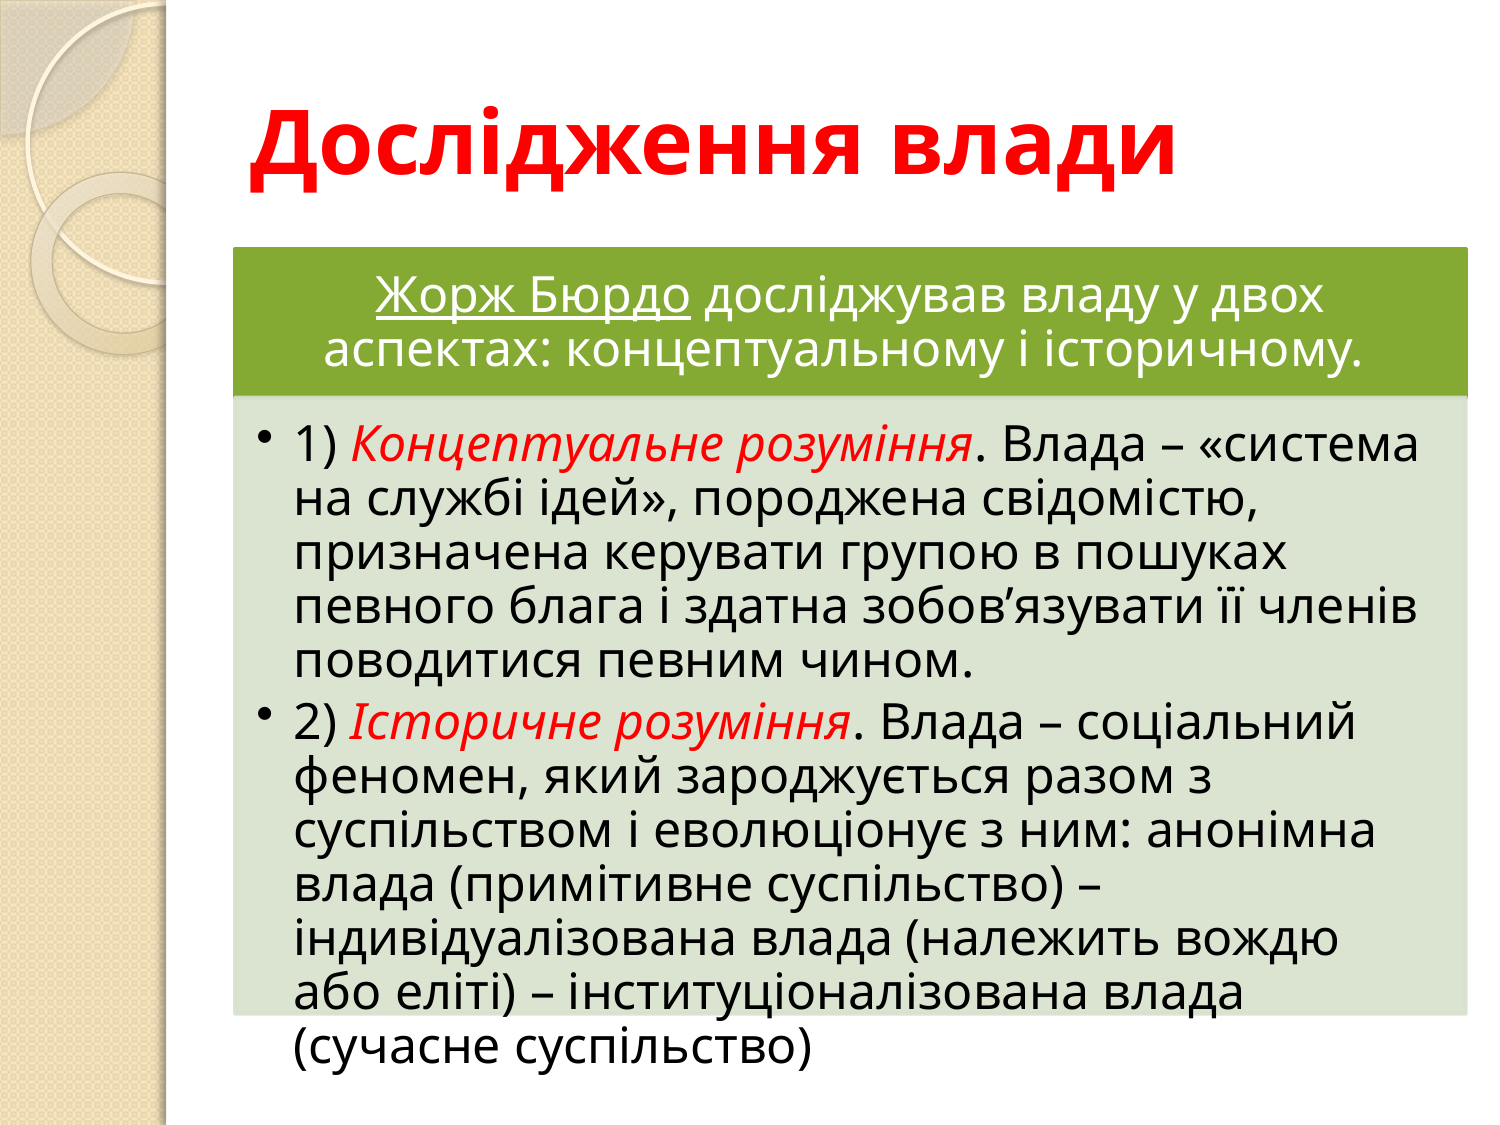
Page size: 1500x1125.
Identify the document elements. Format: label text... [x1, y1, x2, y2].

title Дослідження влади [235, 45, 1466, 233]
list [235, 237, 1466, 1026]
